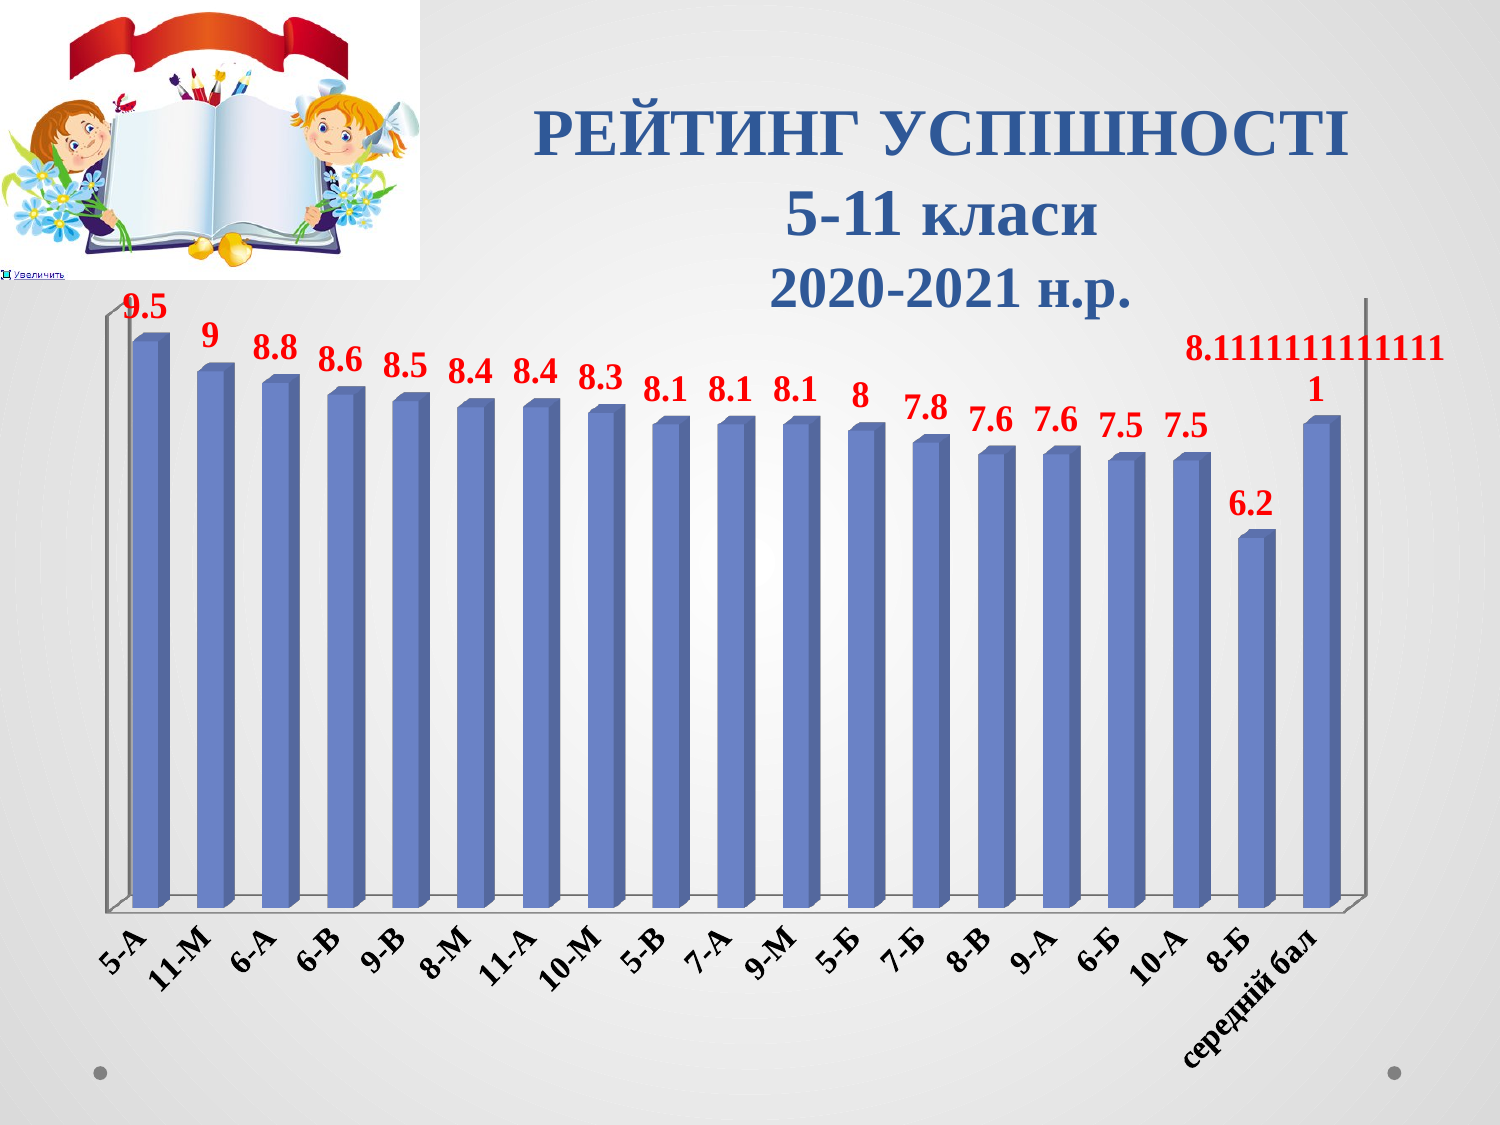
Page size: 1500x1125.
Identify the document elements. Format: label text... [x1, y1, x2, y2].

chart [64, 278, 1448, 1096]
picture [0, 0, 420, 280]
title РЕЙТИНГ УСПІШНОСТІ 5-11 класи 2020-2021 н.р. [478, 42, 1424, 277]
